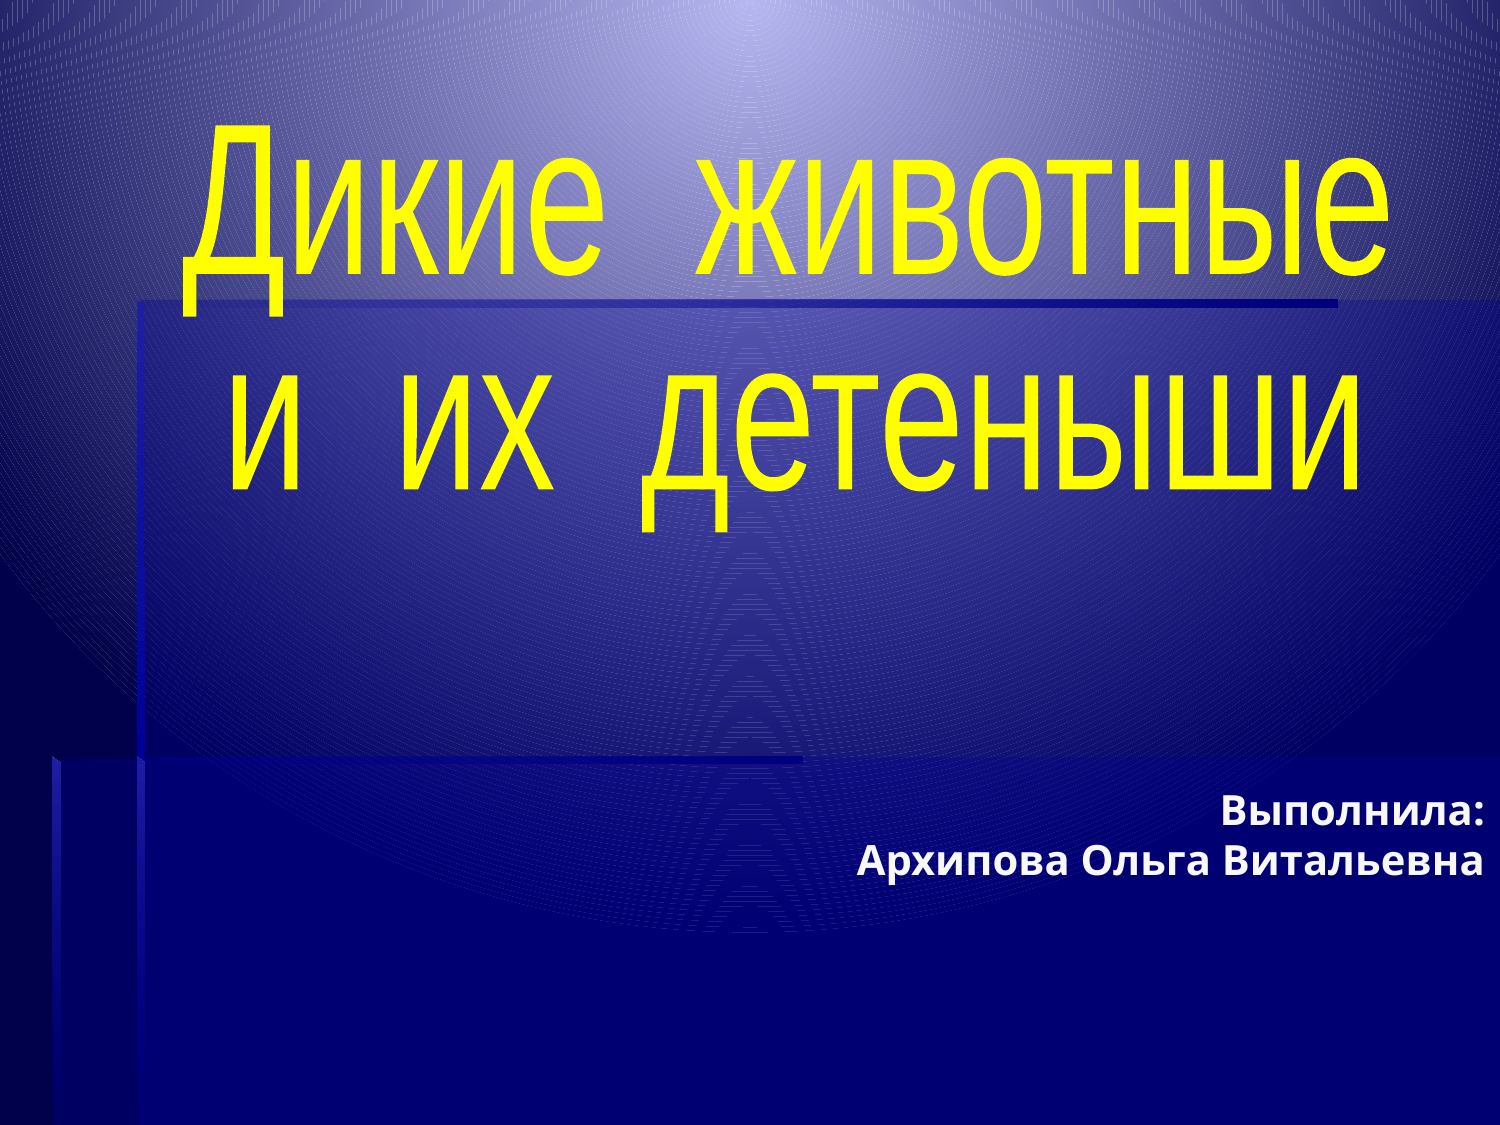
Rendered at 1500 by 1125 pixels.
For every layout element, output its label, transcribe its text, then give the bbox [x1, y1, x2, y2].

title Выполнила: Архипова Ольга Витальевна [633, 715, 1500, 952]
